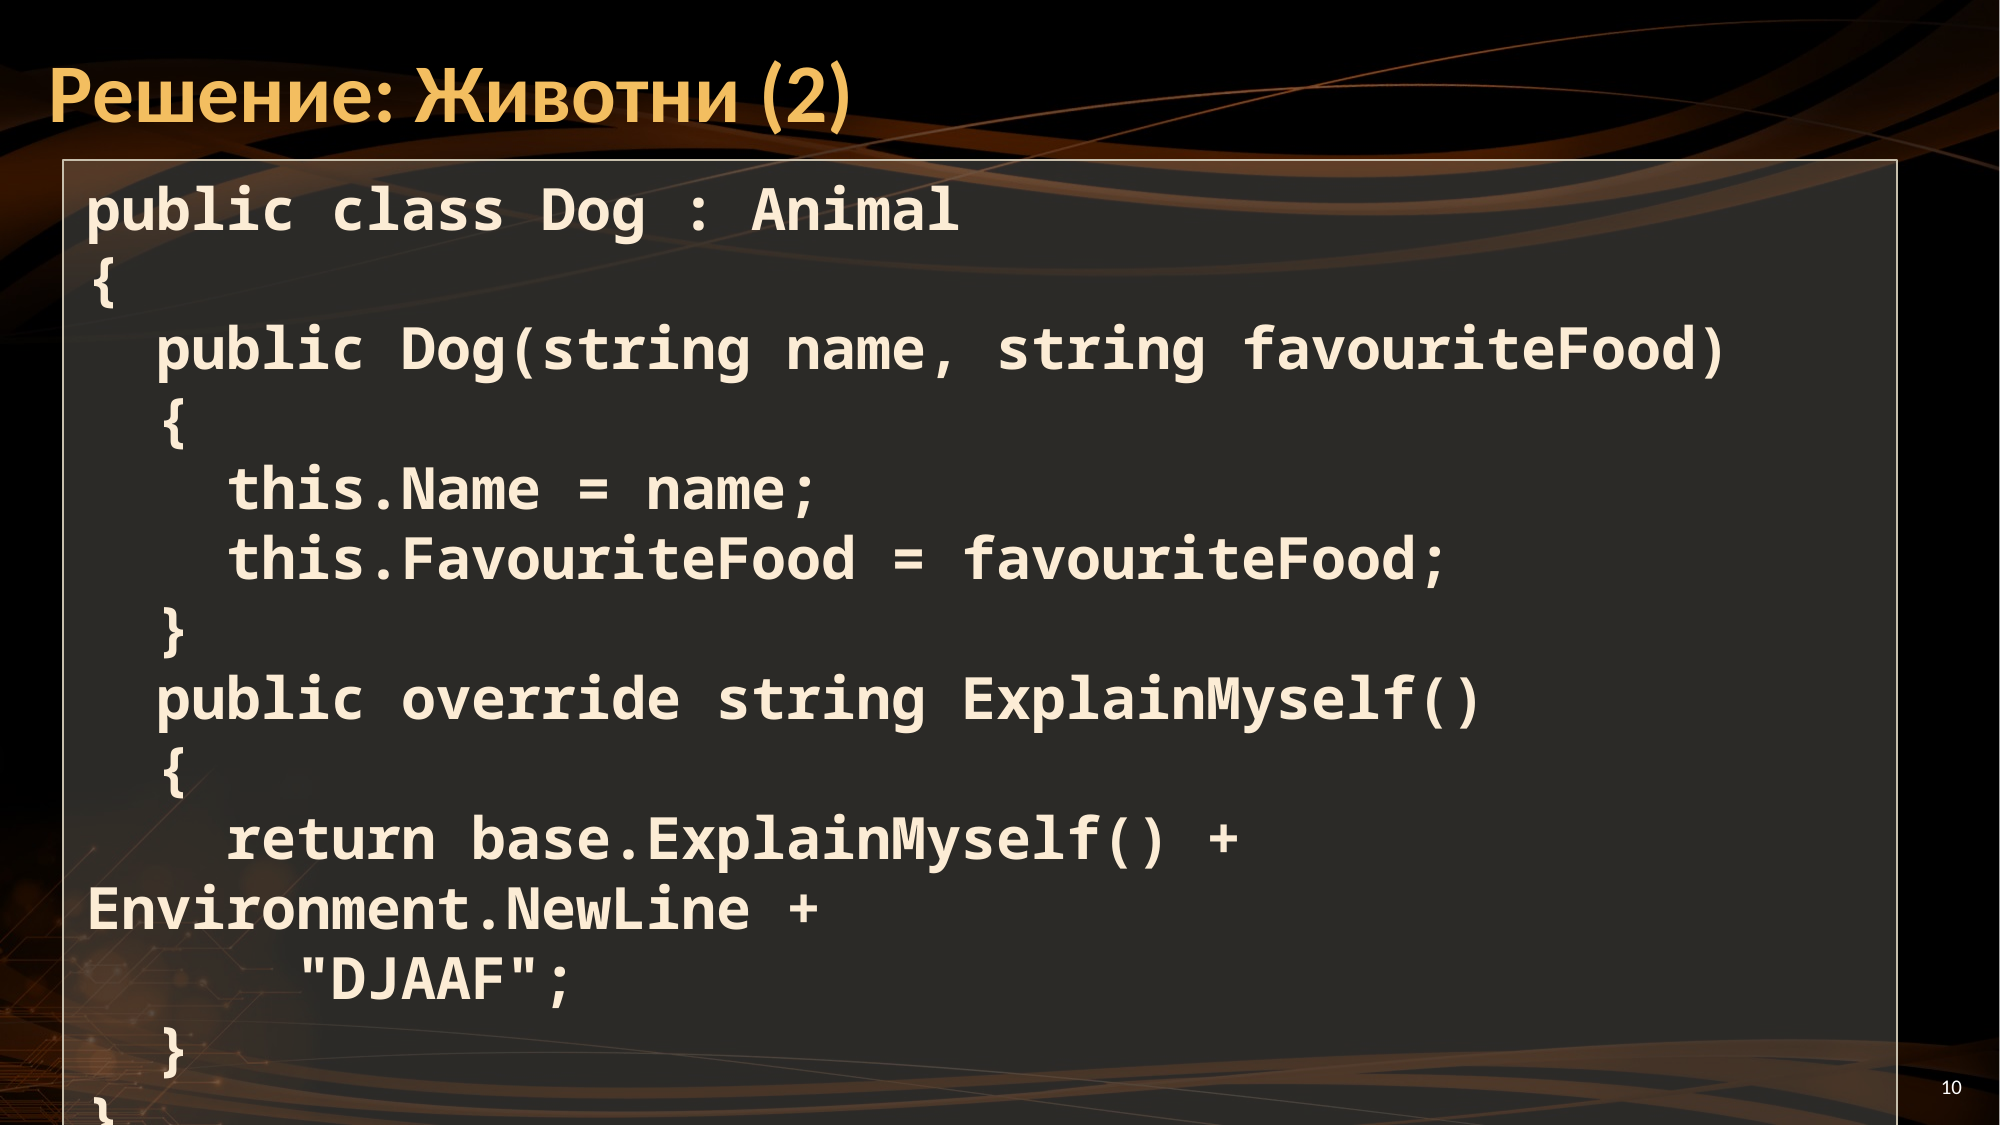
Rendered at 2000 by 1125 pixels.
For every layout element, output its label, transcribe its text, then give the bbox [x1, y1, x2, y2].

slide_number 10 [1897, 1070, 1968, 1103]
text_box public class Dog : Animal { public Dog(string name, string favouriteFood) { this.Name = name; this.FavouriteFood = favouriteFood; } public override string ExplainMyself() { return base.ExplainMyself() + Environment.NewLine + "DJAAF"; } } [62, 159, 1898, 1125]
picture [0, 0, 2000, 1125]
title Решение: Животни (2) [30, 6, 1968, 189]
